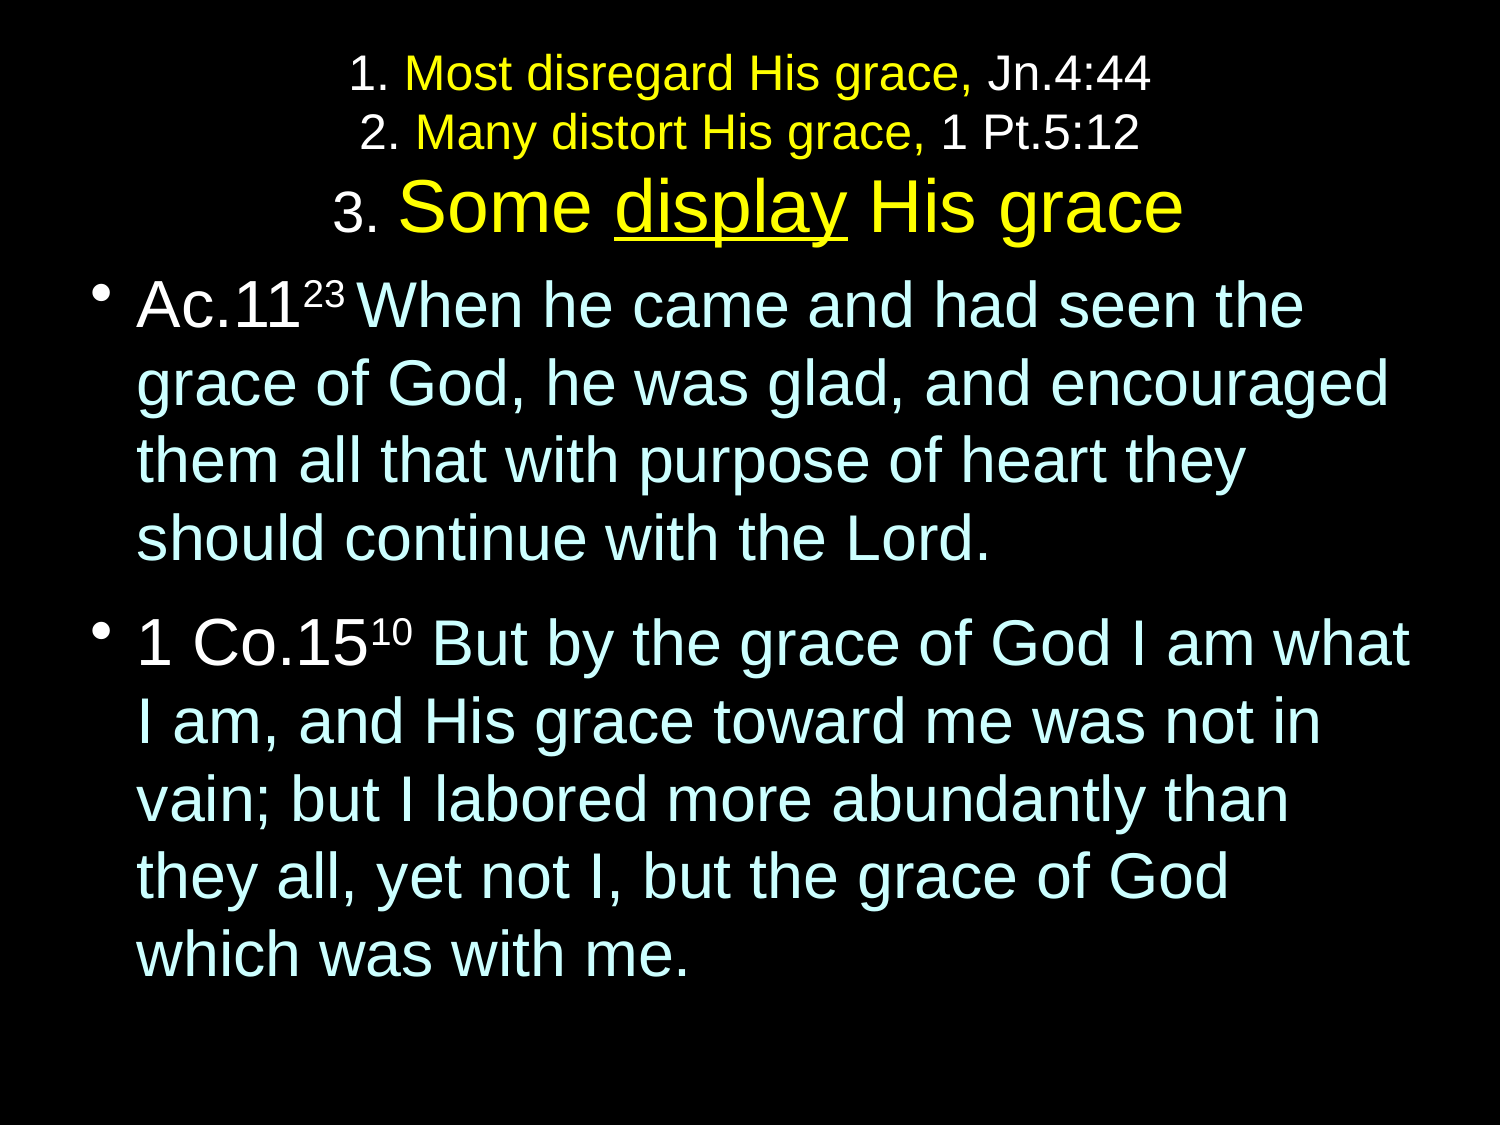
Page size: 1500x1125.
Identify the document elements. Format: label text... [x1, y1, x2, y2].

list 3. Some display His grace Ac.1123 When he came and had seen the grace of God, he was glad, and encouraged them all that with purpose of heart they should continue with the Lord. 1 Co.1510 But by the grace of God I am what I am, and His grace toward me was not in vain; but I labored more abundantly than they all, yet not I, but the grace of God which was with me. [75, 149, 1425, 975]
title 1. Most disregard His grace, Jn.4:44 2. Many distort His grace, 1 Pt.5:12 [75, 24, 1425, 149]
